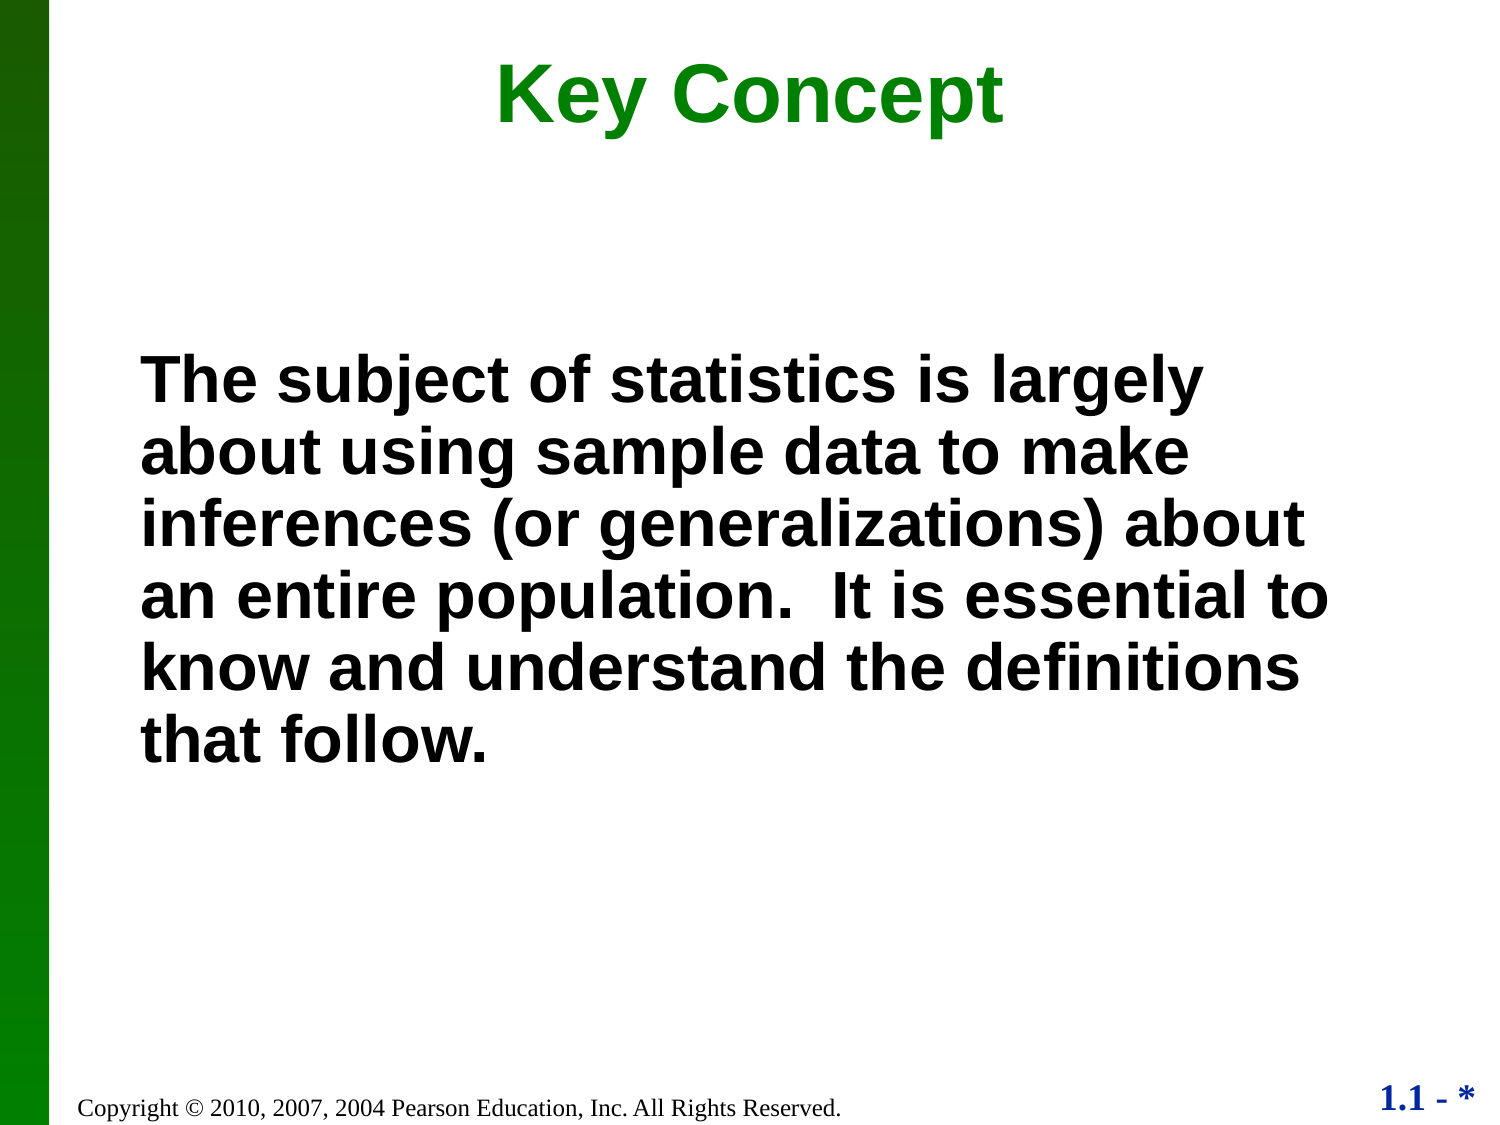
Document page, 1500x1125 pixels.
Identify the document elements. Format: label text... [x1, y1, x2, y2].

title Key Concept [162, 20, 1338, 171]
text_box The subject of statistics is largely about using sample data to make inferences (or generalizations) about an entire population. It is essential to know and understand the definitions that follow. [124, 337, 1388, 784]
footer Copyright © 2010, 2007, 2004 Pearson Education, Inc. All Rights Reserved. [62, 1053, 1100, 1125]
